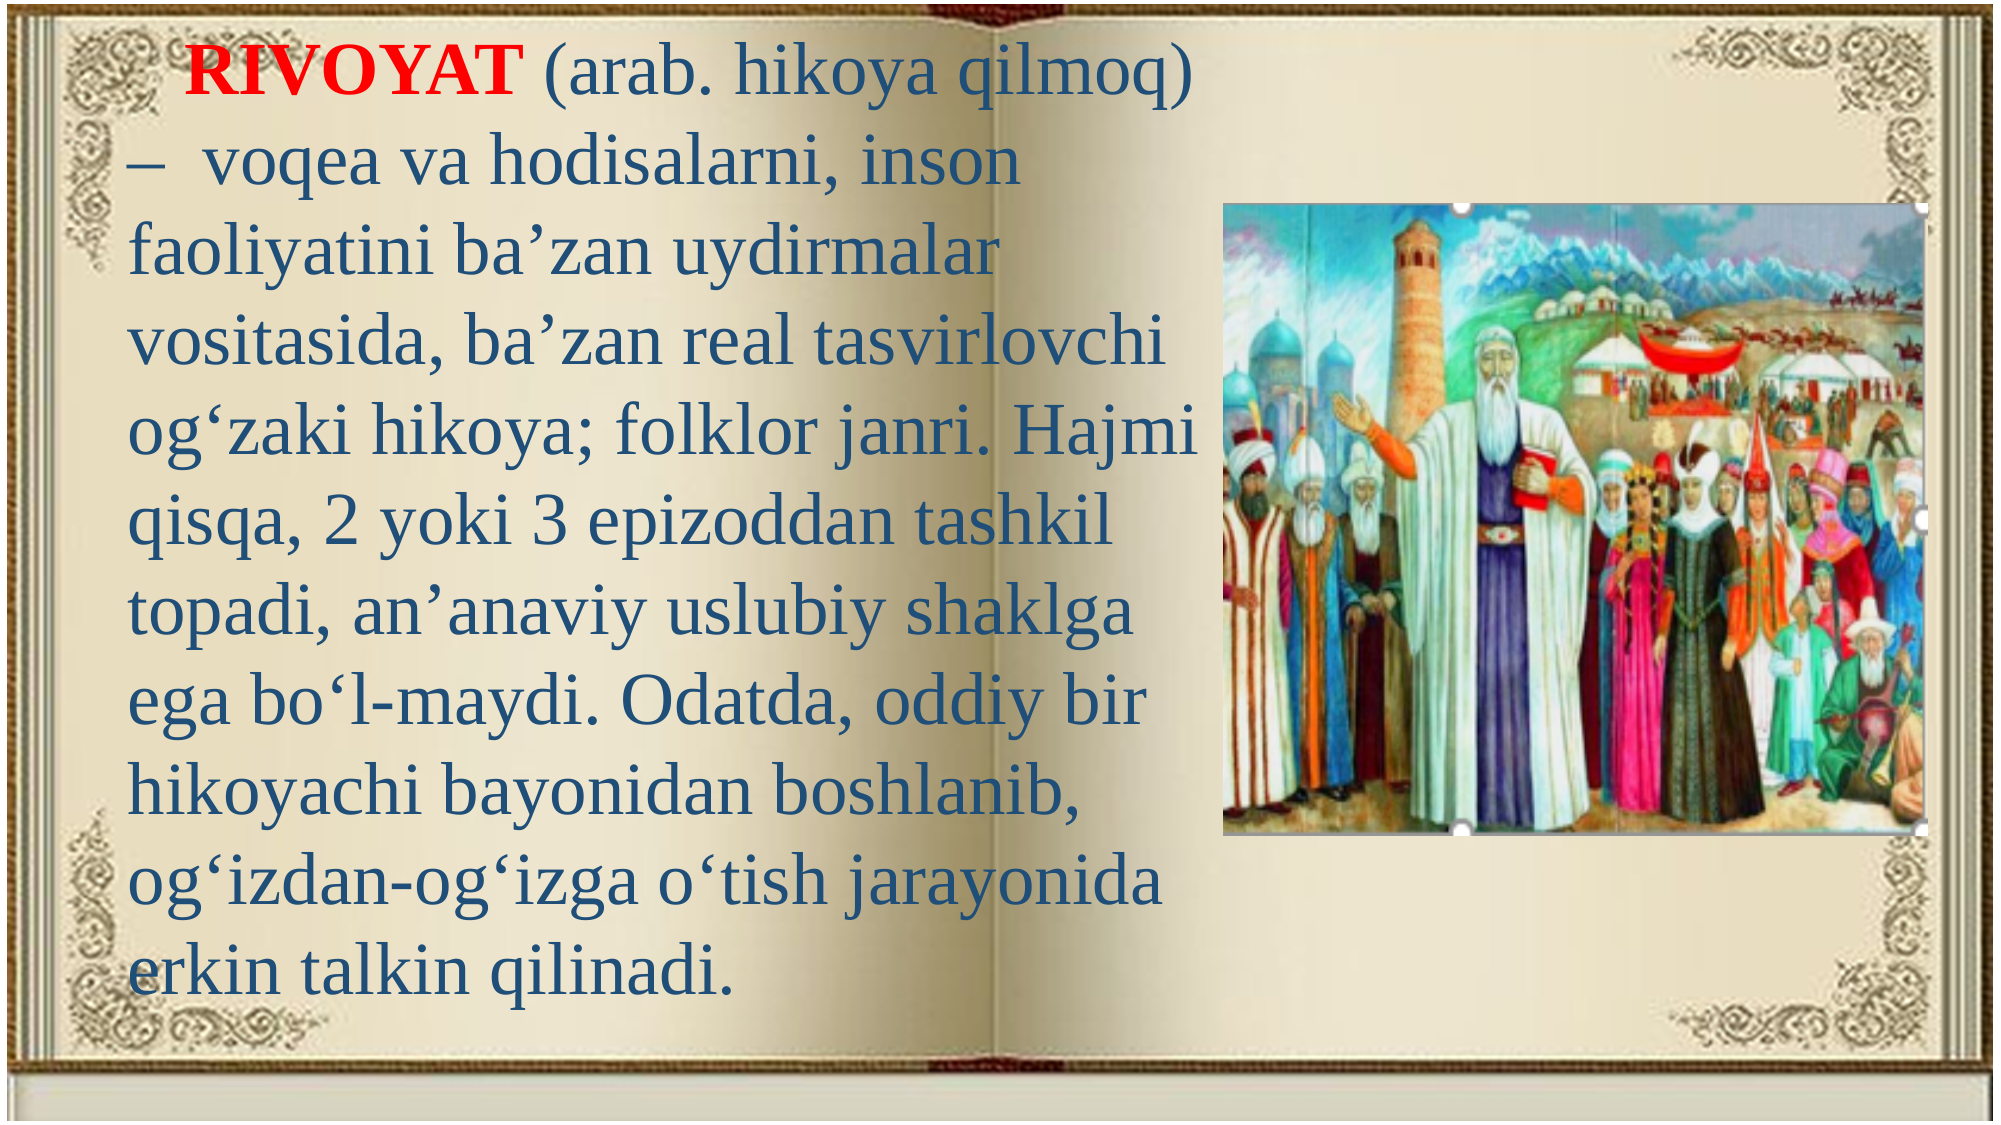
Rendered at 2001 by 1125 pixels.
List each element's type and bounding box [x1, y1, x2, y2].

picture [1223, 203, 1928, 836]
list [7, 3, 1993, 1121]
